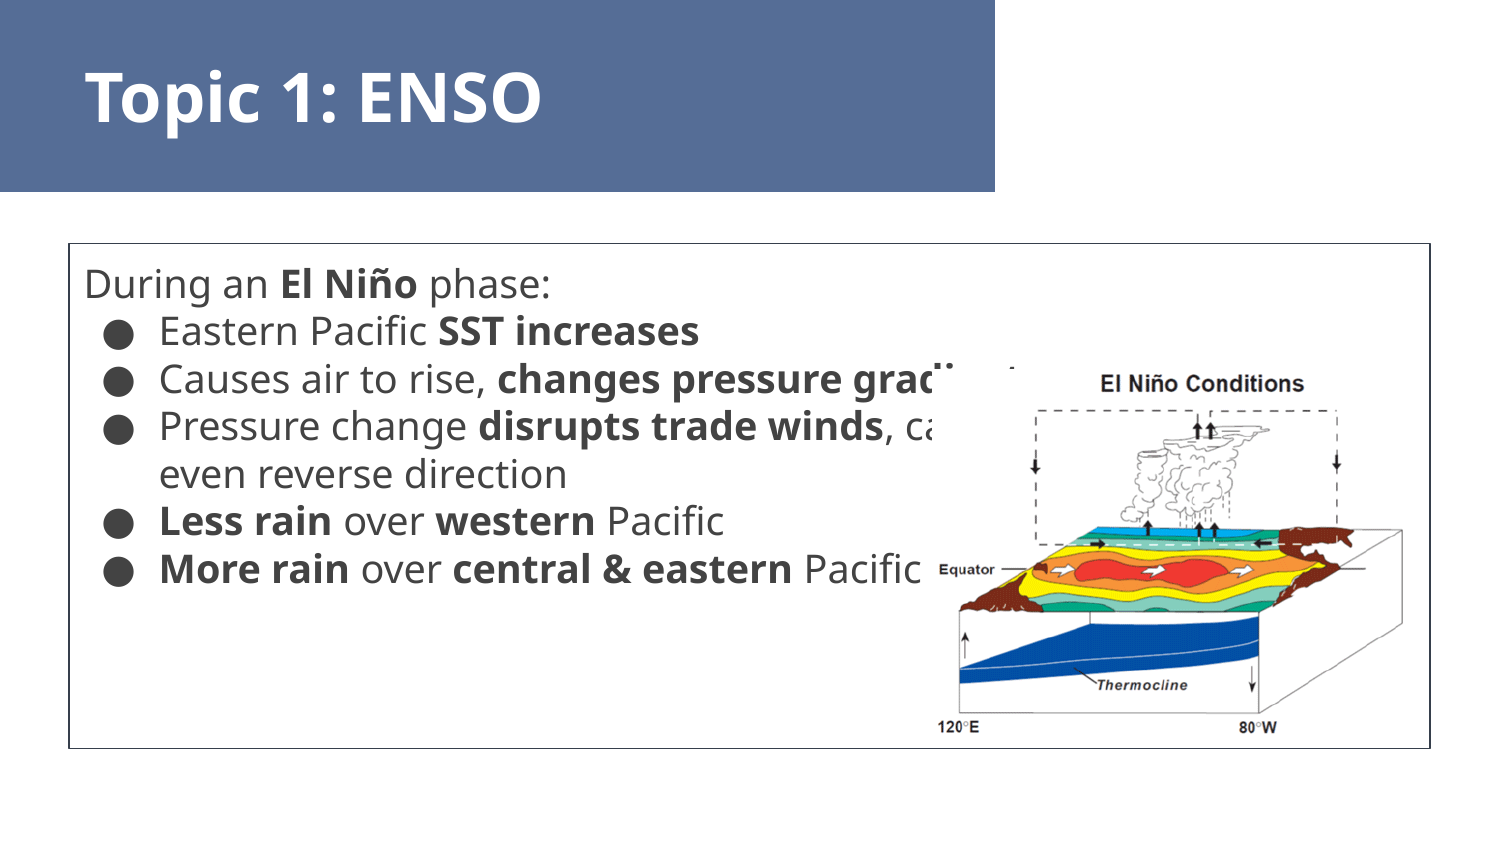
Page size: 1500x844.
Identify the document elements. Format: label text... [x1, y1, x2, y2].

picture [931, 369, 1420, 738]
title Topic 1: ENSO [69, 39, 824, 211]
text_box During an El Niño phase: Eastern Pacific SST increases Causes air to rise, changes pressure gradient Pressure change disrupts trade winds, can even reverse direction Less rain over western Pacific More rain over central & eastern Pacific [68, 243, 1431, 749]
text_box [0, 0, 995, 192]
